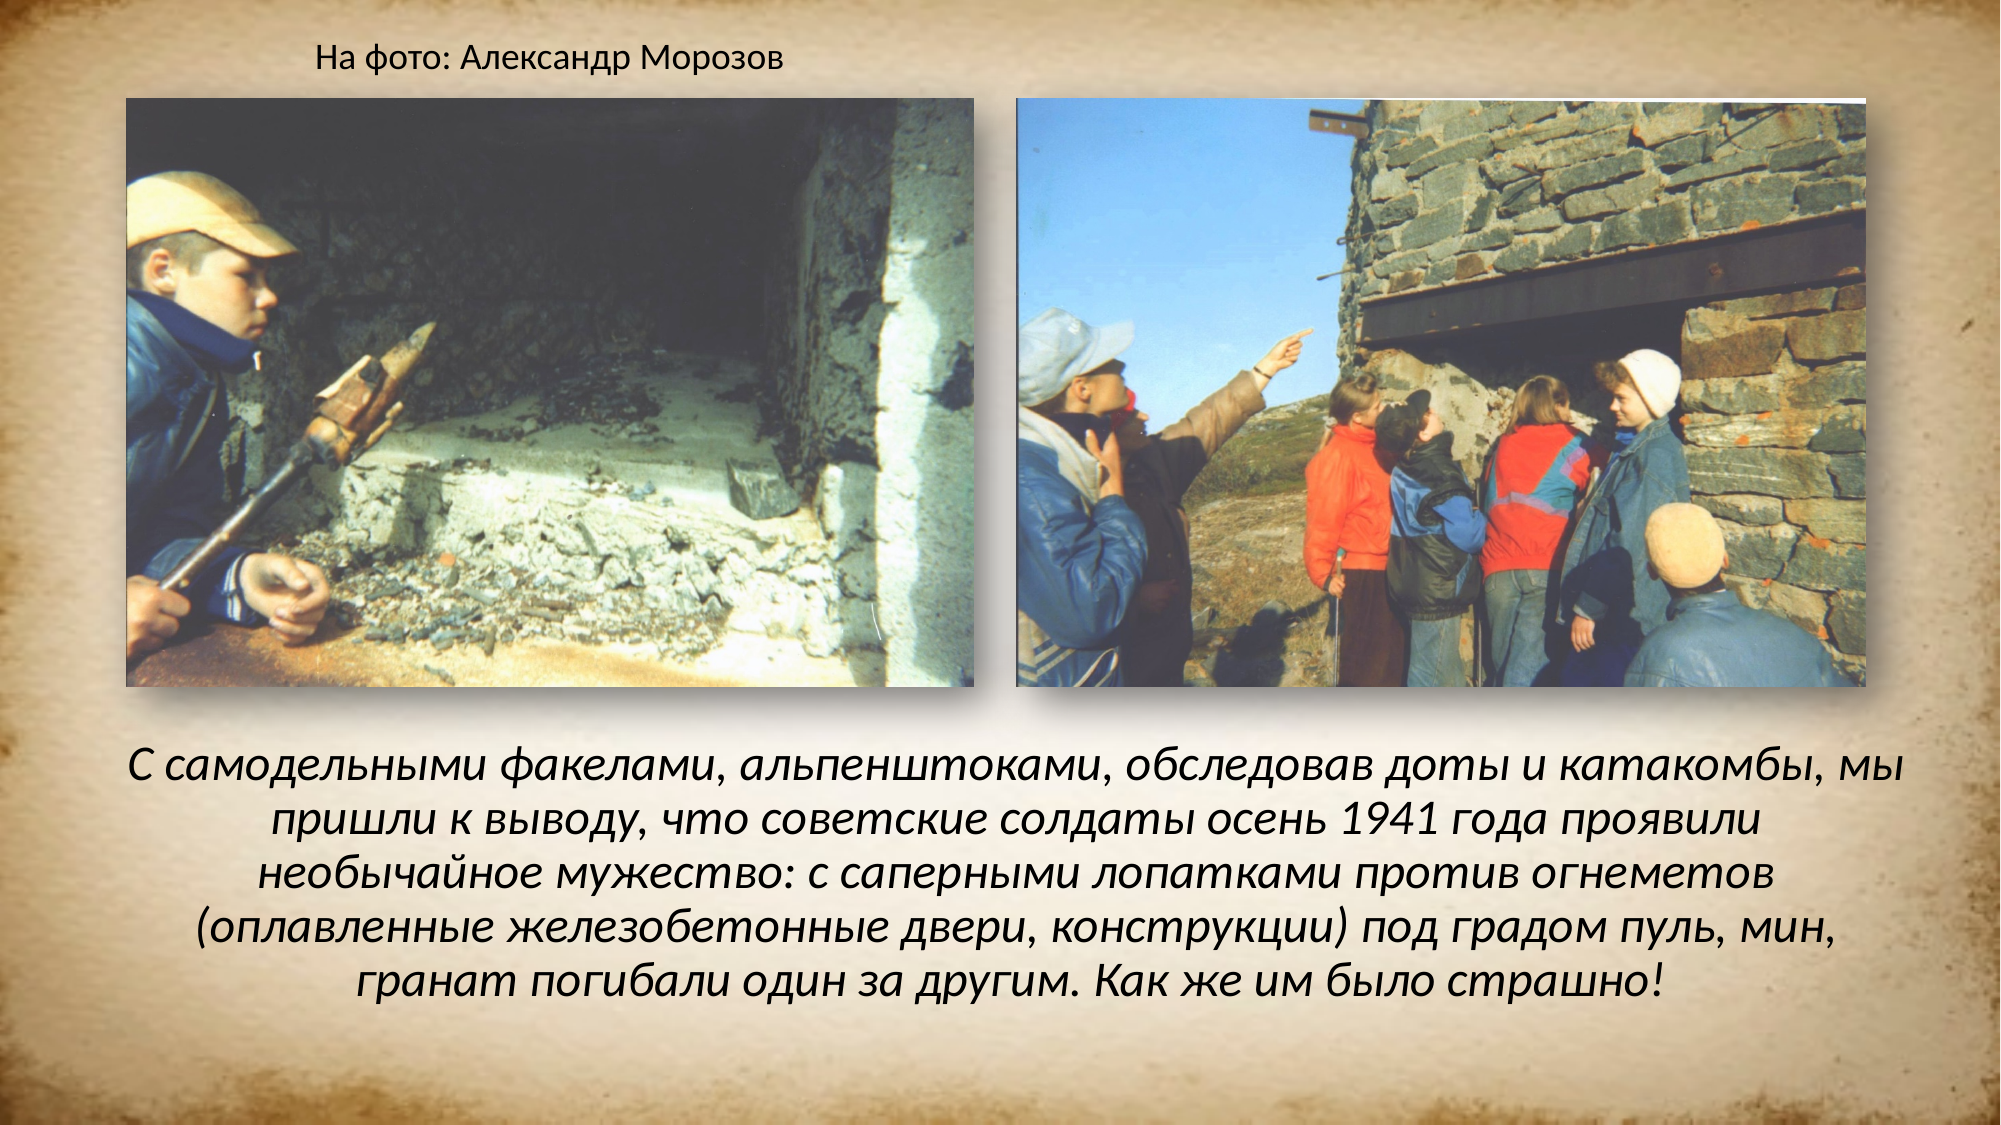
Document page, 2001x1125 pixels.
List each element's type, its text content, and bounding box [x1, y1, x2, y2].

text_box На фото: Александр Морозов [300, 25, 800, 85]
list С самодельными факелами, альпенштоками, обследовав доты и катакомбы, мы пришли к выводу, что советские солдаты осень 1941 года проявили необычайное мужество: с саперными лопатками против огнеметов (оплавленные железобетонные двери, конструкции) под градом пуль, мин, гранат погибали один за другим. Как же им было страшно! [107, 729, 1925, 1097]
picture [0, 0, 2001, 1125]
